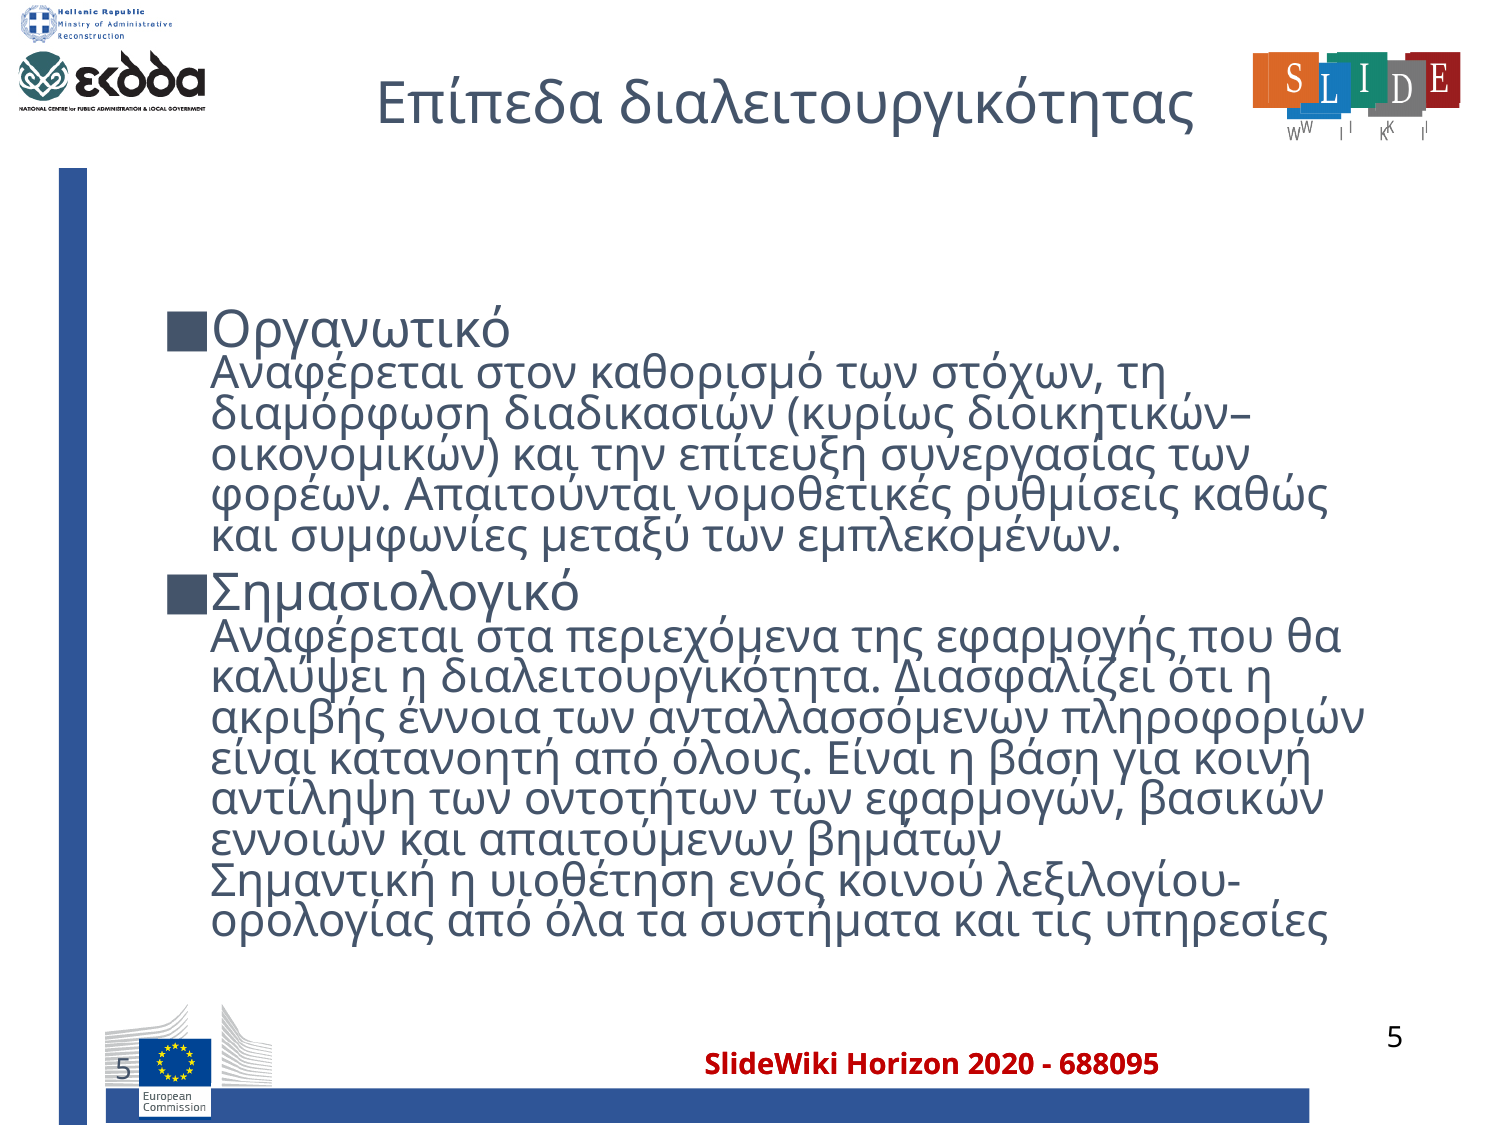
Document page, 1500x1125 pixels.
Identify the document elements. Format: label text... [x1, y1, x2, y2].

slide_number 5 [100, 1042, 254, 1103]
slide_number 5 [1371, 1011, 1487, 1078]
list Οργανωτικό Αναφέρεται στον καθορισμό των στόχων, τη διαμόρφωση διαδικασιών (κυρίως διοικητικών–οικονομικών) και την επίτευξη συνεργασίας των φορέων. Απαιτούνται νομοθετικές ρυθμίσεις καθώς και συμφωνίες μεταξύ των εμπλεκομένων. Σημασιολογικό Αναφέρεται στα περιεχόμενα της εφαρμογής που θα καλύψει η διαλειτουργικότητα. Διασφαλίζει ότι η ακριβής έννοια των ανταλλασσόμενων πληροφοριών είναι κατανοητή από όλους. Είναι η βάση για κοινή αντίληψη των οντοτήτων των εφαρμογών, βασικών εννοιών και απαιτούμενων βημάτων Σημαντική η υιοθέτηση ενός κοινού λεξιλογίου-ορολογίας από όλα τα συστήματα και τις υπηρεσίες [147, 302, 1388, 963]
title Επίπεδα διαλειτουργικότητας [360, 66, 1260, 236]
picture [1235, 34, 1474, 163]
picture [105, 1004, 272, 1120]
picture [10, 2, 230, 119]
